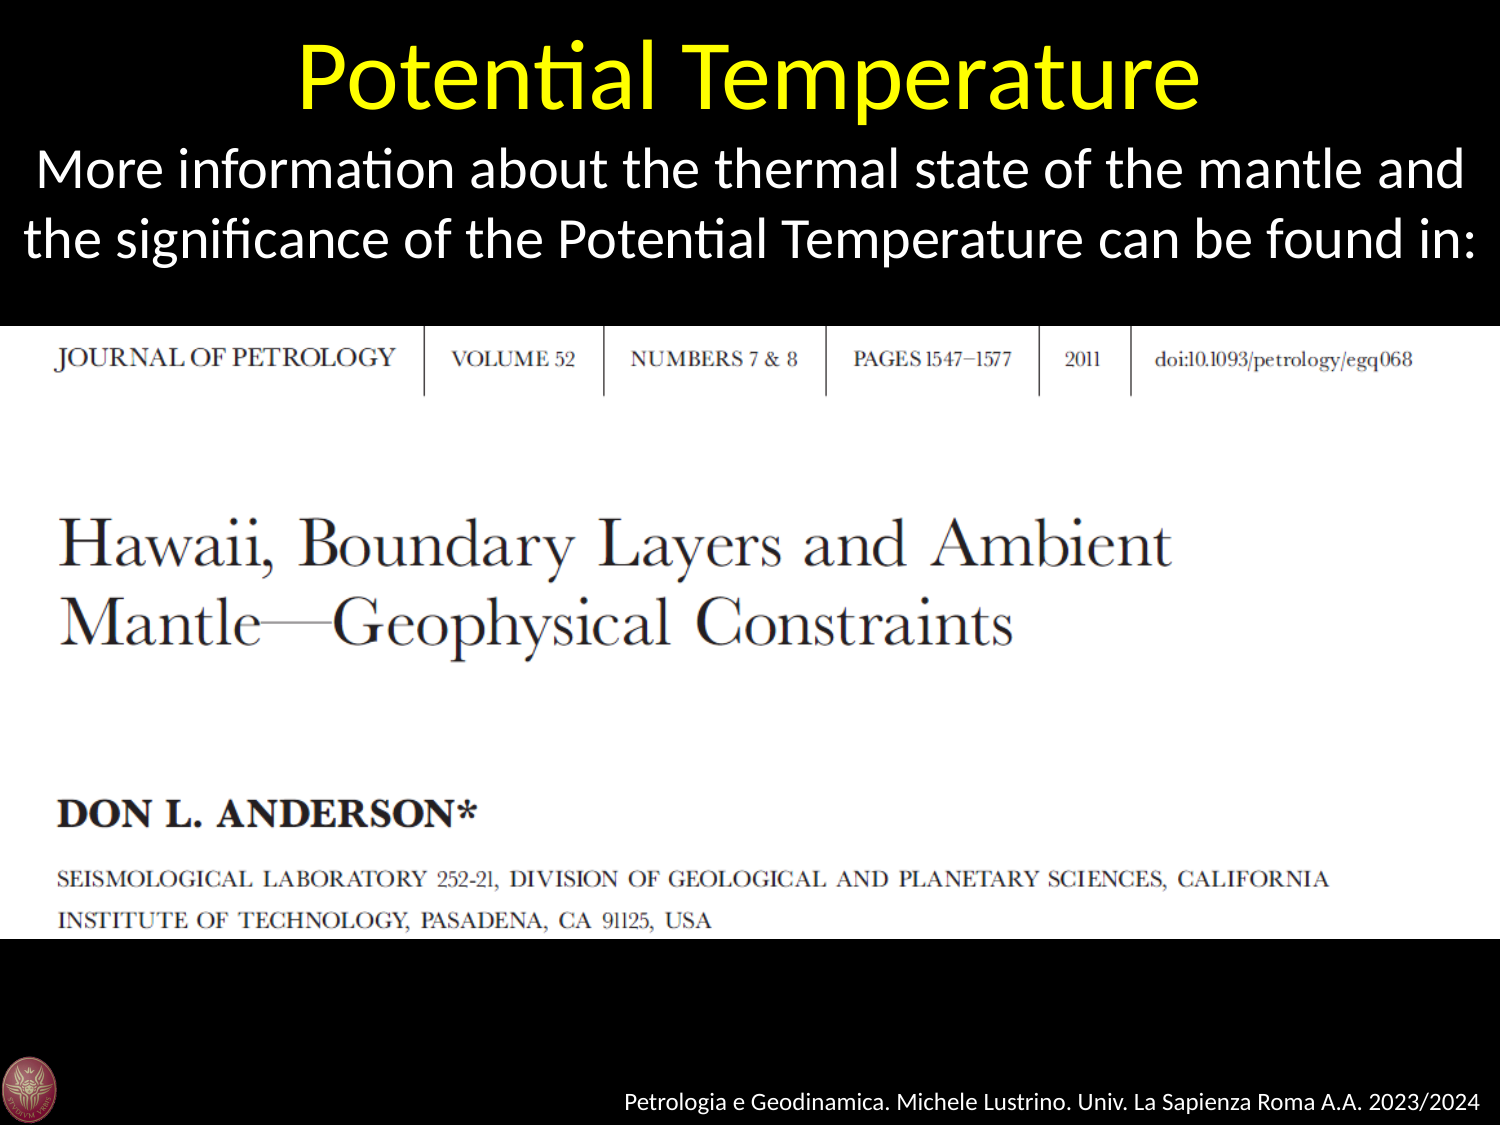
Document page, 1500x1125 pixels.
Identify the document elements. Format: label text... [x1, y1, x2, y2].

text_box Potential Temperature [272, 2, 1227, 122]
text_box More information about the thermal state of the mantle and the significance of the Potential Temperature can be found in: [2, 122, 1500, 278]
picture [0, 326, 1500, 939]
picture [0, 1055, 60, 1125]
